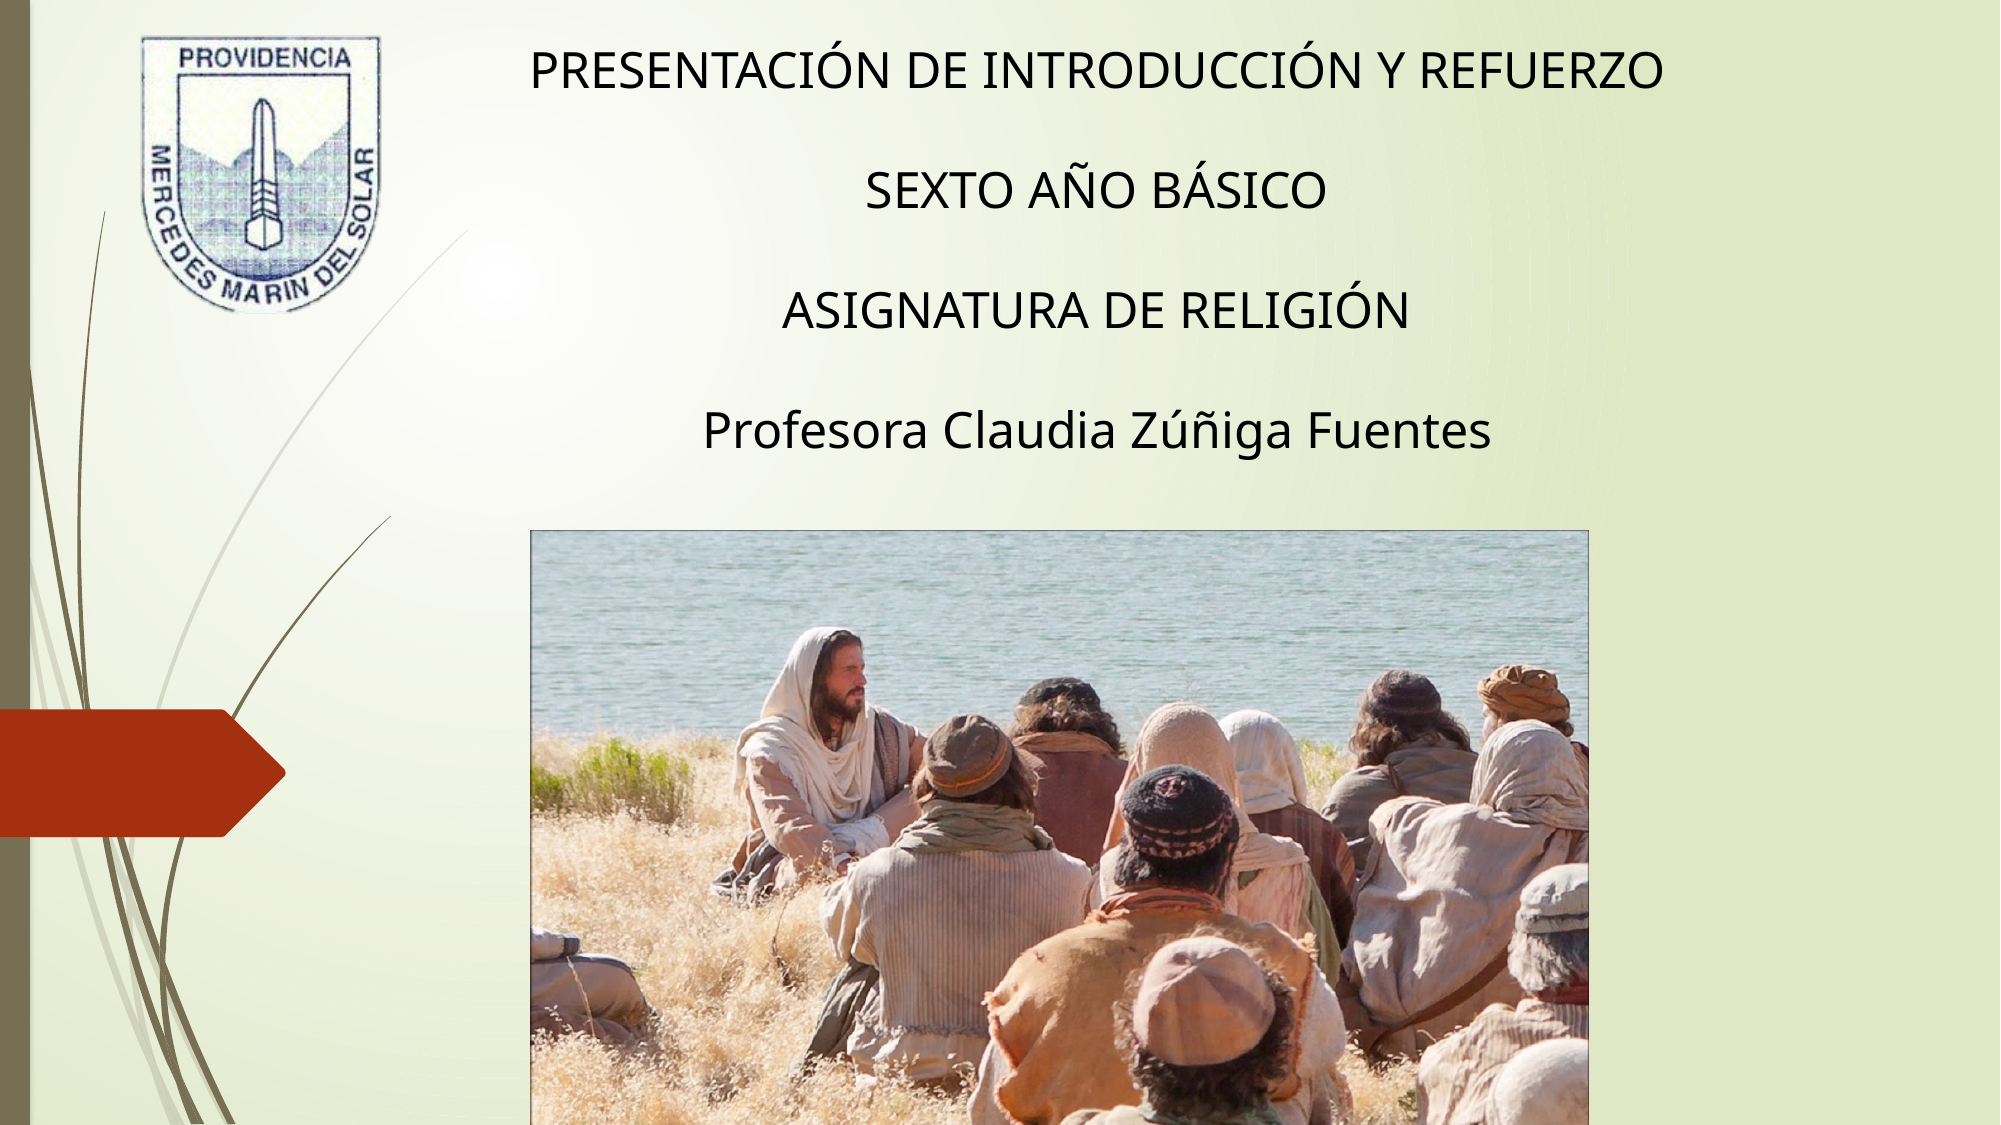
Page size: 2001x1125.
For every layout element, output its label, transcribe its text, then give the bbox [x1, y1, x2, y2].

picture [530, 530, 1589, 1125]
picture [128, 30, 385, 318]
text_box PRESENTACIÓN DE INTRODUCCIÓN Y REFUERZO SEXTO AÑO BÁSICO ASIGNATURA DE RELIGIÓN Profesora Claudia Zúñiga Fuentes [422, 30, 1773, 466]
